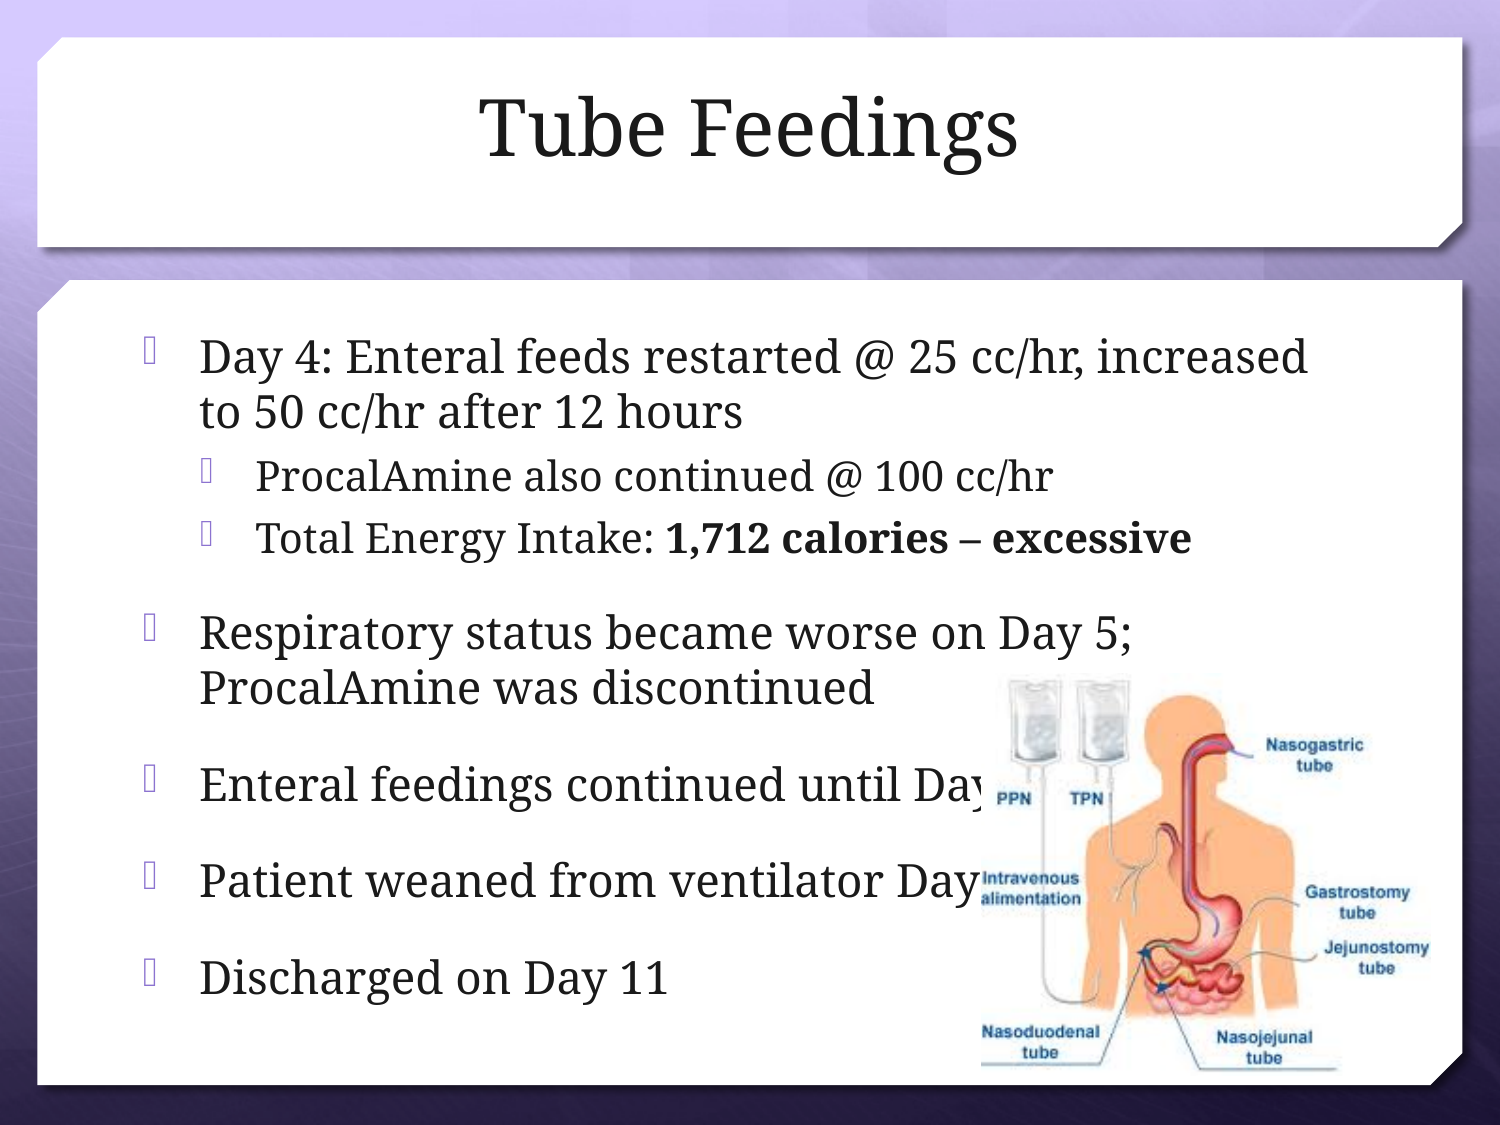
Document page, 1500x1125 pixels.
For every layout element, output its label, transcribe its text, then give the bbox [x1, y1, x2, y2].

title Tube Feedings [127, 67, 1372, 180]
picture [981, 673, 1431, 1076]
list Day 4: Enteral feeds restarted @ 25 cc/hr, increased to 50 cc/hr after 12 hours ProcalAmine also continued @ 100 cc/hr Total Energy Intake: 1,712 calories – excessive Respiratory status became worse on Day 5; ProcalAmine was discontinued Enteral feedings continued until Day 8 Patient weaned from ventilator Day 8 Discharged on Day 11 [127, 319, 1372, 1052]
